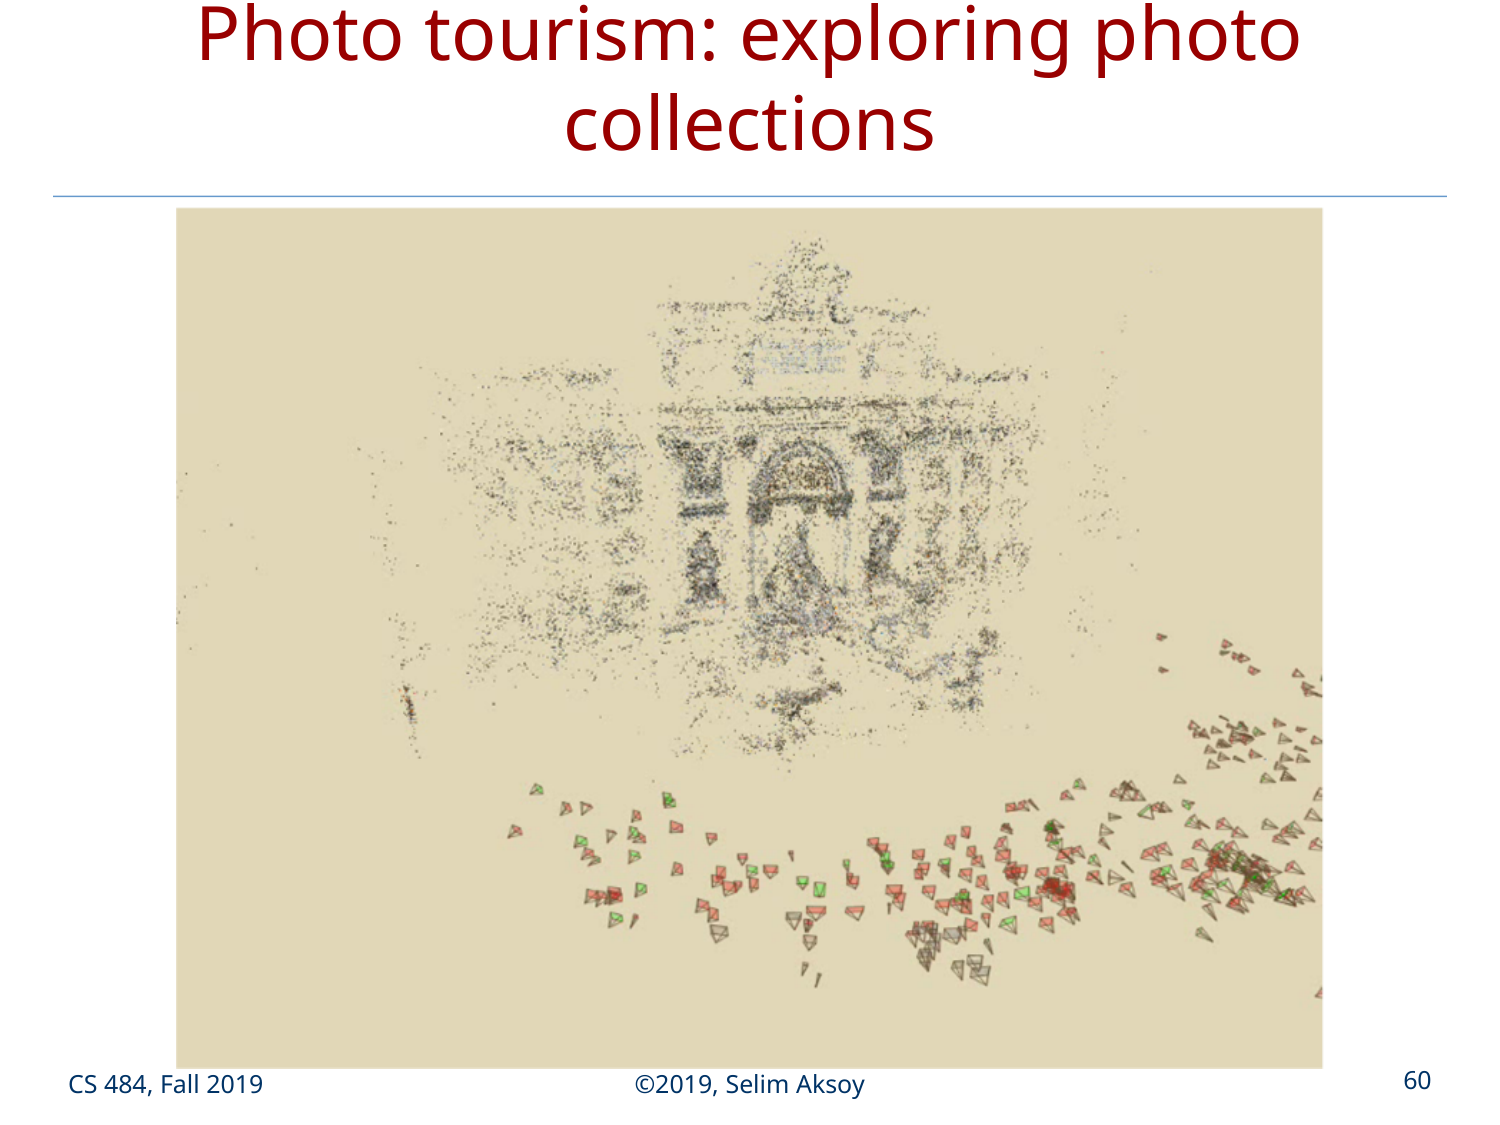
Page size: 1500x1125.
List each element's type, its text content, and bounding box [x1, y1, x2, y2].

slide_number 60 [1134, 1052, 1448, 1107]
slide_number CS 484, Fall 2019 [52, 1052, 366, 1107]
picture [176, 207, 1324, 1070]
footer ©2019, Selim Aksoy [511, 1079, 988, 1107]
title Photo tourism: exploring photo collections [29, 31, 1471, 173]
